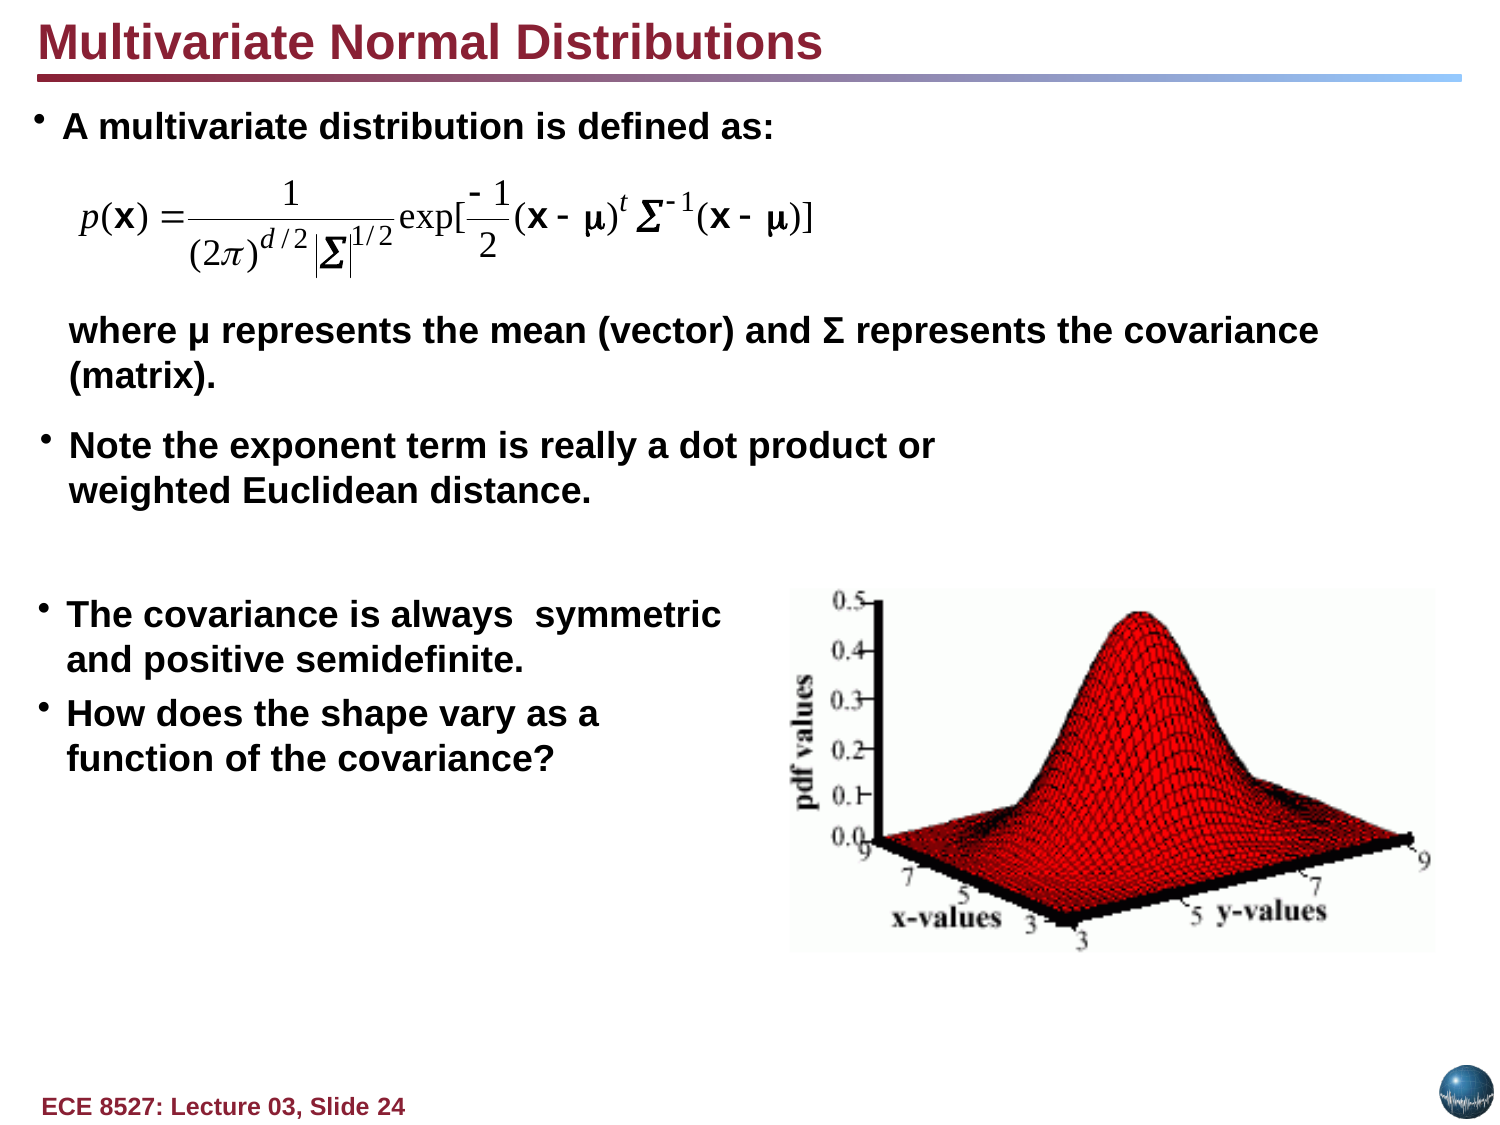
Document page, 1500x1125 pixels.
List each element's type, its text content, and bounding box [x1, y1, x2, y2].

text_box where μ represents the mean (vector) and Σ represents the covariance (matrix). Note the exponent term is really a dot product or weighted Euclidean distance. [40, 306, 1459, 525]
picture [778, 575, 1436, 994]
text_box Multivariate Normal Distributions [37, 9, 1163, 70]
text_box The covariance is always symmetric and positive semidefinite. How does the shape vary as a function of the covariance? [37, 589, 750, 780]
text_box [72, 172, 817, 284]
text_box A multivariate distribution is defined as: [33, 101, 1452, 168]
picture [1439, 1065, 1494, 1119]
